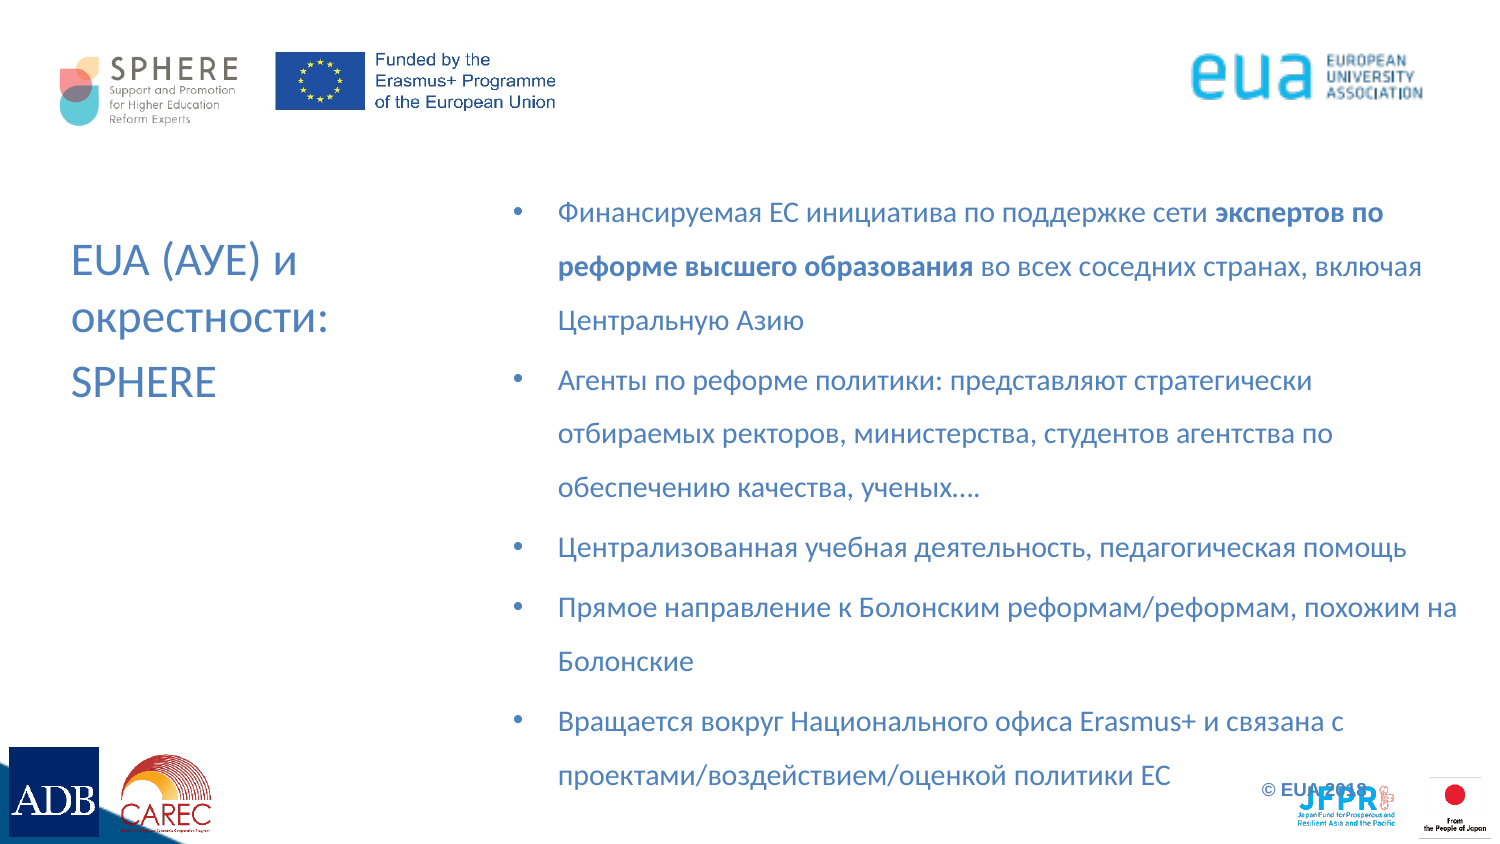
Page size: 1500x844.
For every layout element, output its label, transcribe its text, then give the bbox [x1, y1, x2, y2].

list EUA (АУЕ) и окрестности: SPHERE [55, 221, 497, 595]
picture [269, 45, 561, 116]
picture [9, 747, 99, 837]
picture [38, 45, 263, 133]
list Финансируемая ЕС инициатива по поддержке сети экспертов по реформе высшего образования во всех соседних странах, включая Центральную Азию Агенты по реформе политики: представляют стратегически отбираемых ректоров, министерства, студентов агентства по обеспечению качества, ученых…. Централизованная учебная деятельность, педагогическая помощь Прямое направление к Болонским реформам/реформам, похожим на Болонские Вращается вокруг Национального офиса Erasmus+ и связана с проектами/воздействием/оценкой политики ЕС [497, 167, 1484, 800]
picture [1276, 745, 1500, 844]
picture [119, 745, 212, 837]
